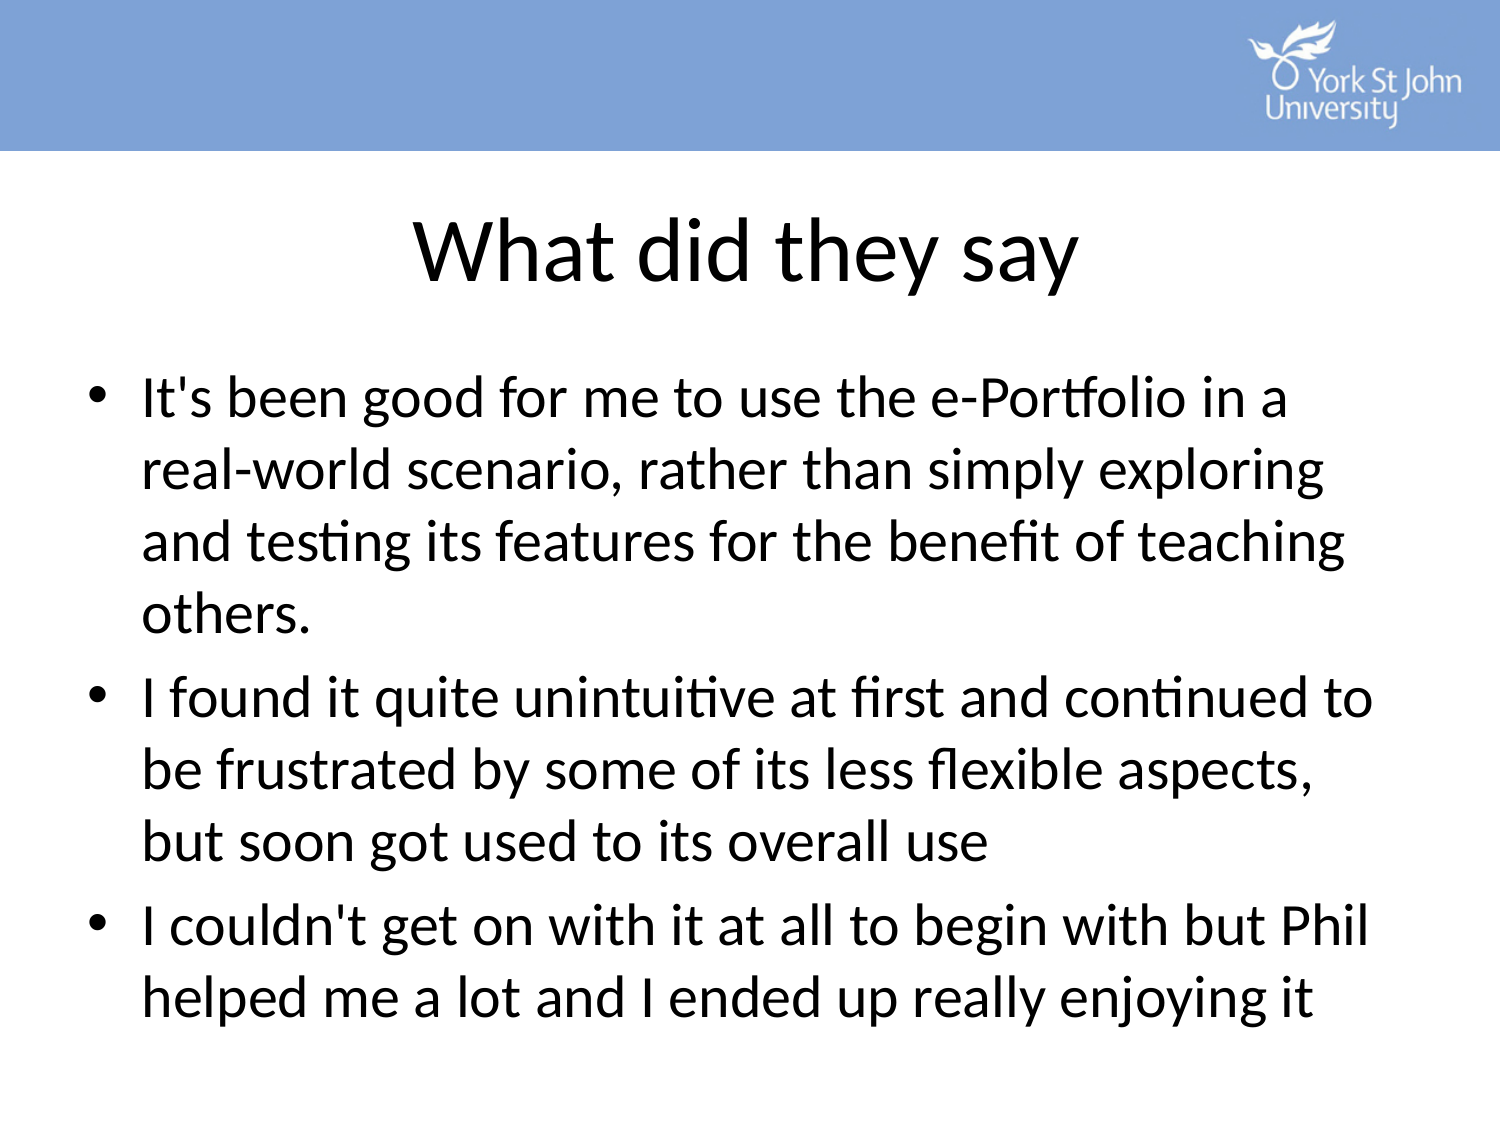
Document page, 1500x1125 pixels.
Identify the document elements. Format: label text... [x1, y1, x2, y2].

picture [0, 0, 1500, 151]
list It's been good for me to use the e-Portfolio in a real-world scenario, rather than simply exploring and testing its features for the benefit of teaching others. I found it quite unintuitive at first and continued to be frustrated by some of its less flexible aspects, but soon got used to its overall use I couldn't get on with it at all to begin with but Phil helped me a lot and I ended up really enjoying it [71, 349, 1422, 1093]
title What did they say [71, 151, 1422, 339]
